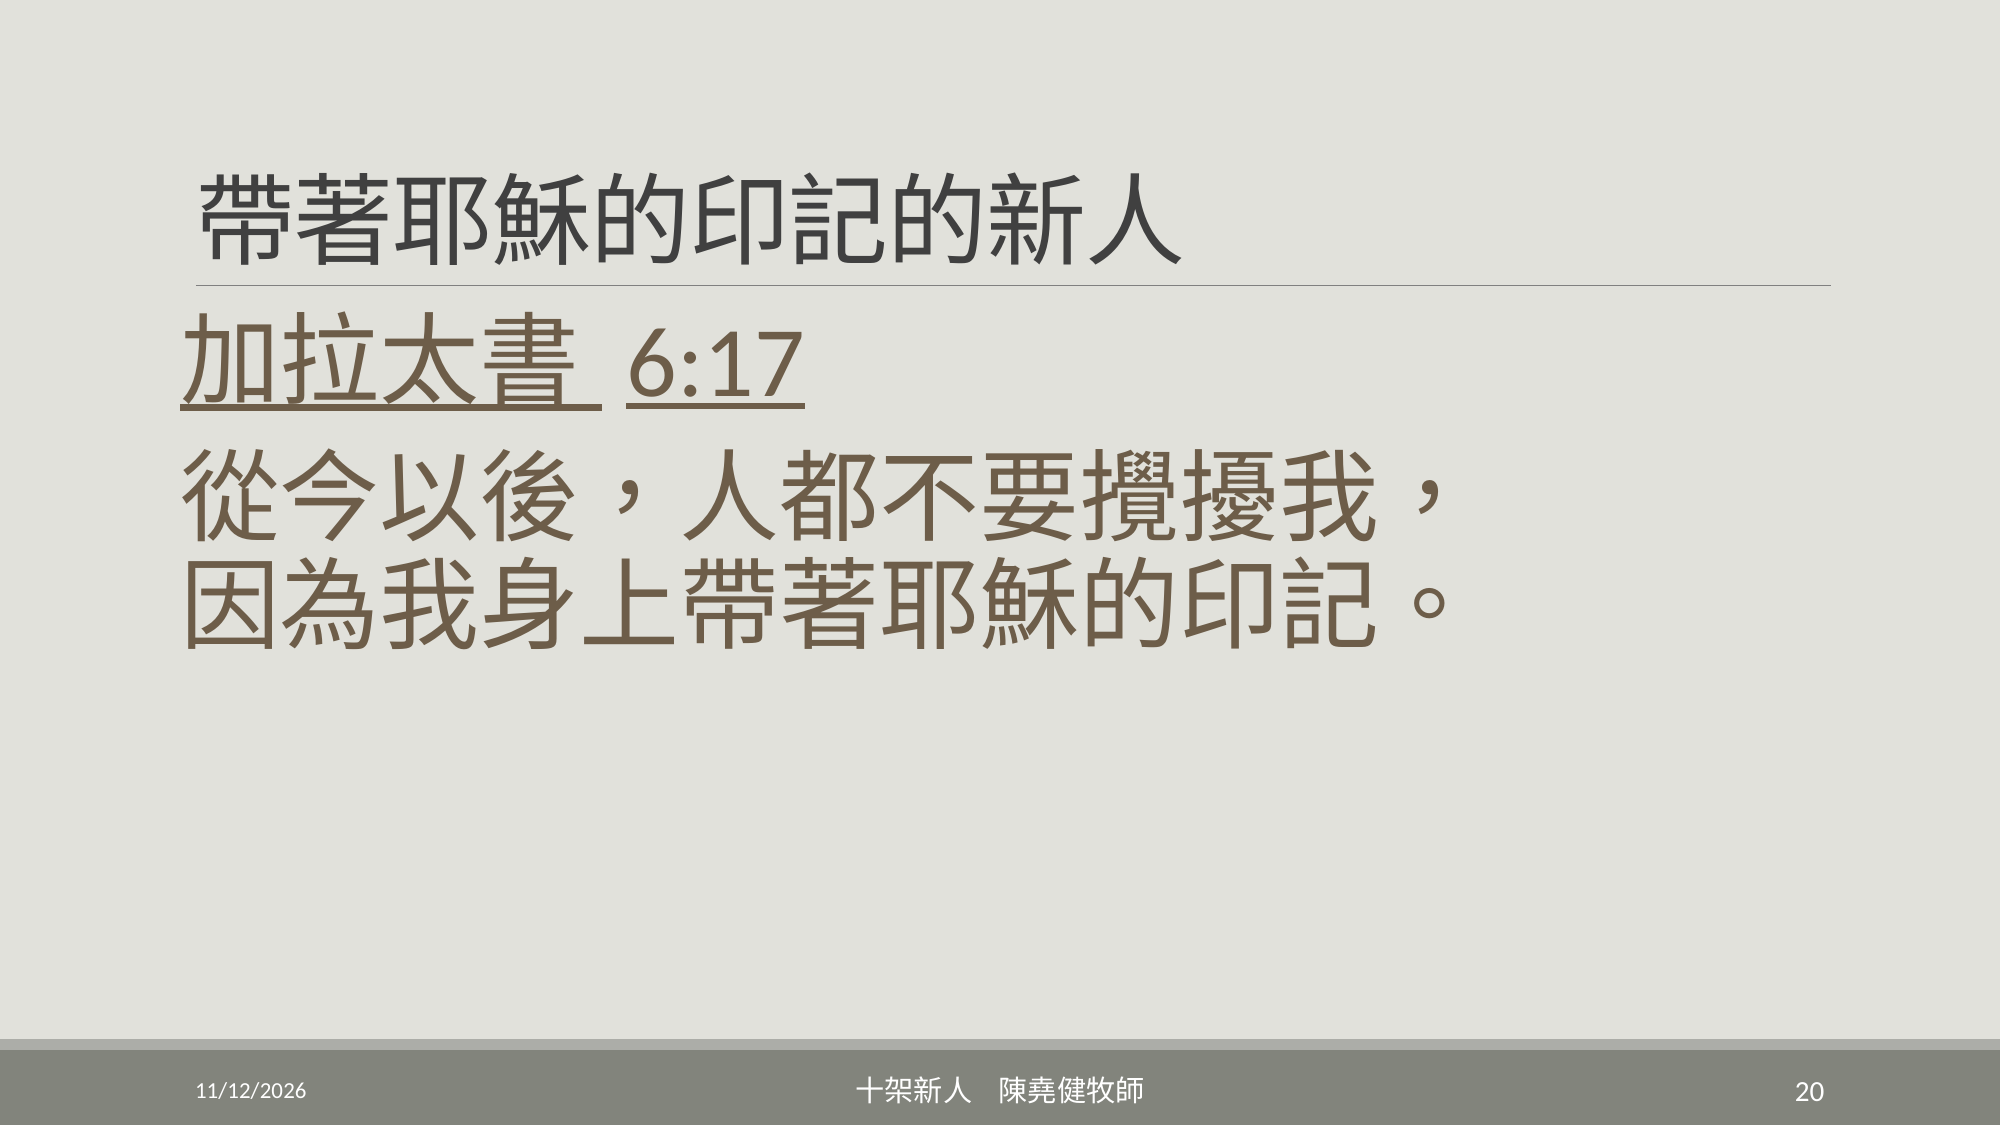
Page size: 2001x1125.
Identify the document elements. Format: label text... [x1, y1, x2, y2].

footer 十架新人 陳堯健牧師 [604, 1059, 1396, 1120]
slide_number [180, 1059, 586, 1120]
title 帶著耶穌的印記的新人 [180, 47, 1830, 285]
list 加拉太書 6:17 從今以後，人都不要攪擾我， 因為我身上帶著耶穌的印記。 [180, 302, 1830, 963]
slide_number 20 [1624, 1059, 1840, 1120]
